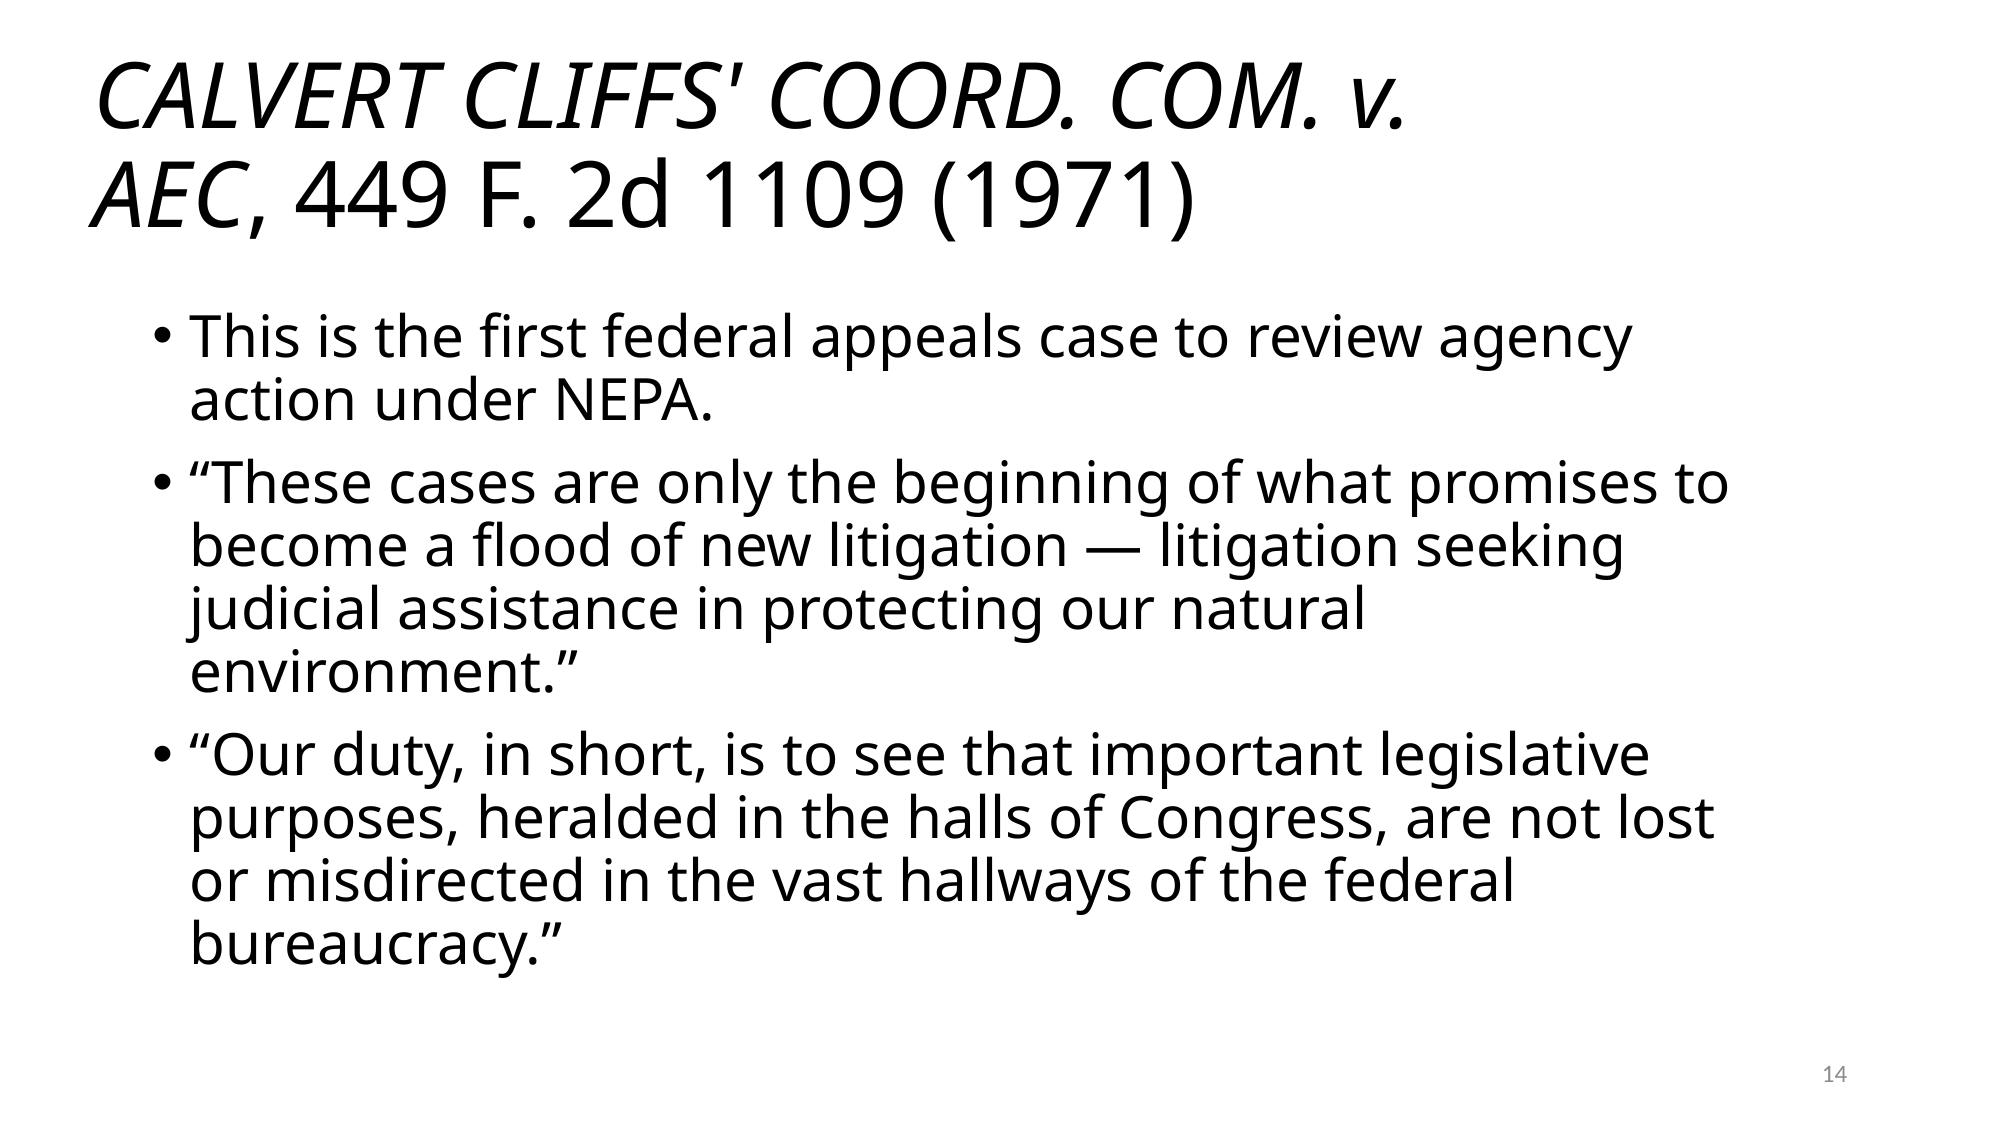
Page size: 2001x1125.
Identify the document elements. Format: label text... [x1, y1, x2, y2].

list This is the first federal appeals case to review agency action under NEPA. “These cases are only the beginning of what promises to become a flood of new litigation — litigation seeking judicial assistance in protecting our natural environment.” “Our duty, in short, is to see that important legislative purposes, heralded in the halls of Congress, are not lost or misdirected in the vast hallways of the federal bureaucracy.” [137, 299, 1772, 1014]
title CALVERT CLIFFS' COORD. COM. v. AEC, 449 F. 2d 1109 (1971) [78, 39, 1598, 258]
slide_number 14 [1412, 1042, 1863, 1103]
